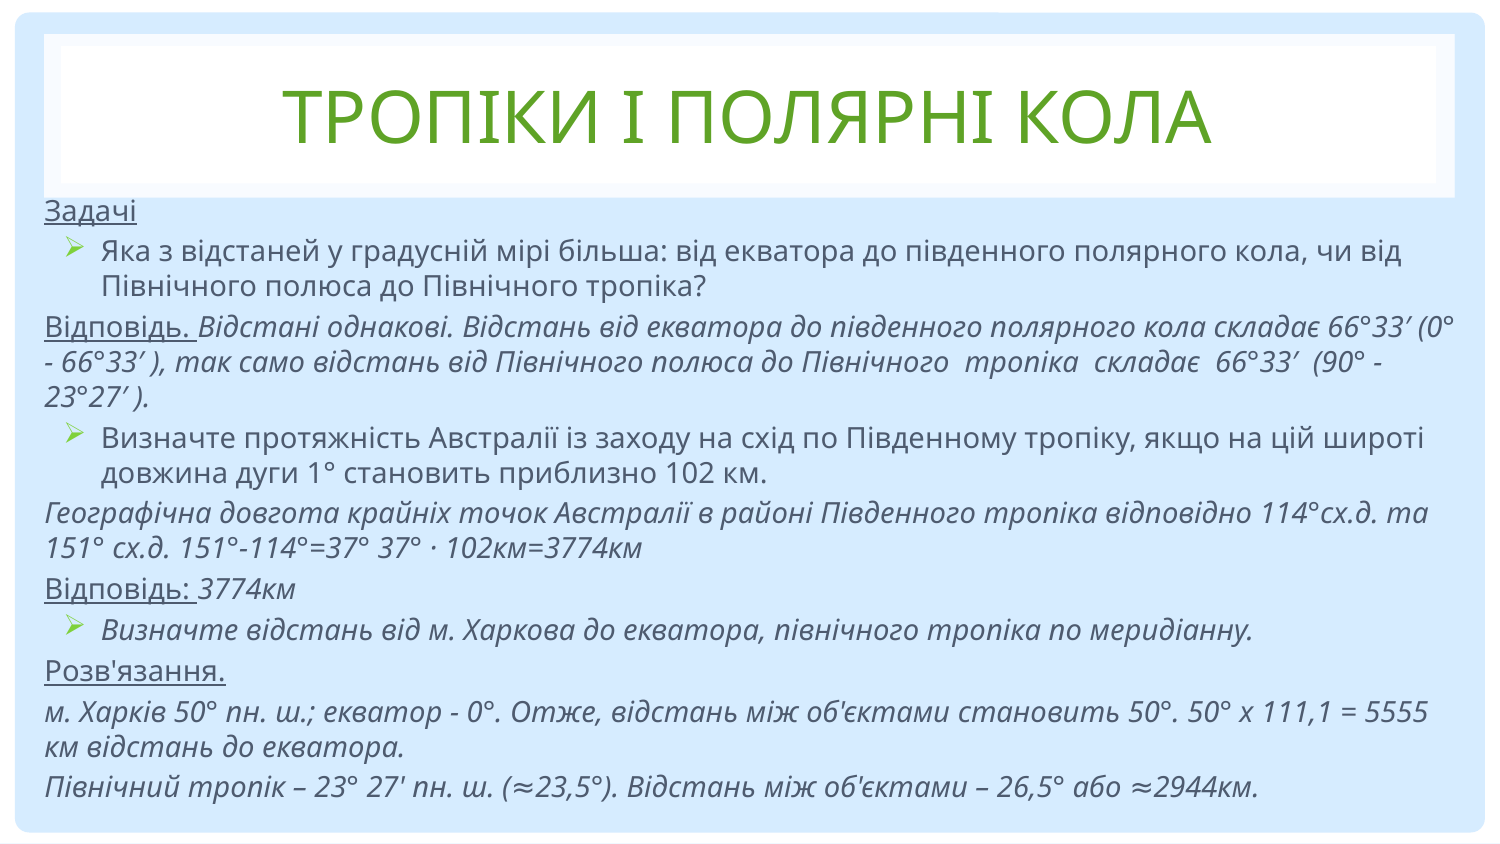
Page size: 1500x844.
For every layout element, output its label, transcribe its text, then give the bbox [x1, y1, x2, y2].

list Задачі Яка з відстаней у градусній мірі більша: від екватора до південного полярного кола, чи від Північного полюса до Північного тропіка? Відповідь. Відстані однакові. Відстань від екватора до південного полярного кола складає 66°33′ (0° - 66°33′ ), так само відстань від Північного полюса до Північного тропіка складає 66°33′ (90° - 23°27′ ). Визначте протяжність Австралії із заходу на схід по Південному тропіку, якщо на цій широті довжина дуги 1° становить приблизно 102 км. Географічна довгота крайніх точок Австралії в районі Південного тропіка відповідно 114°сх.д. та 151° сх.д. 151°-114°=37° 37° · 102км=3774км Відповідь: 3774км Визначте відстань від м. Харкова до екватора, північного тропіка по меридіанну. Розв'язання. м. Харків 50° пн. ш.; екватор - 0°. Отже, відстань між об'єктами становить 50°. 50° х 111,1 = 5555 км відстань до екватора. Північний тропік – 23° 27' пн. ш. (≈23,5°). Відстань між об'єктами – 26,5° або ≈2944км. [29, 184, 1483, 823]
title ТРОПІКИ І ПОЛЯРНІ КОЛА [69, 50, 1425, 179]
